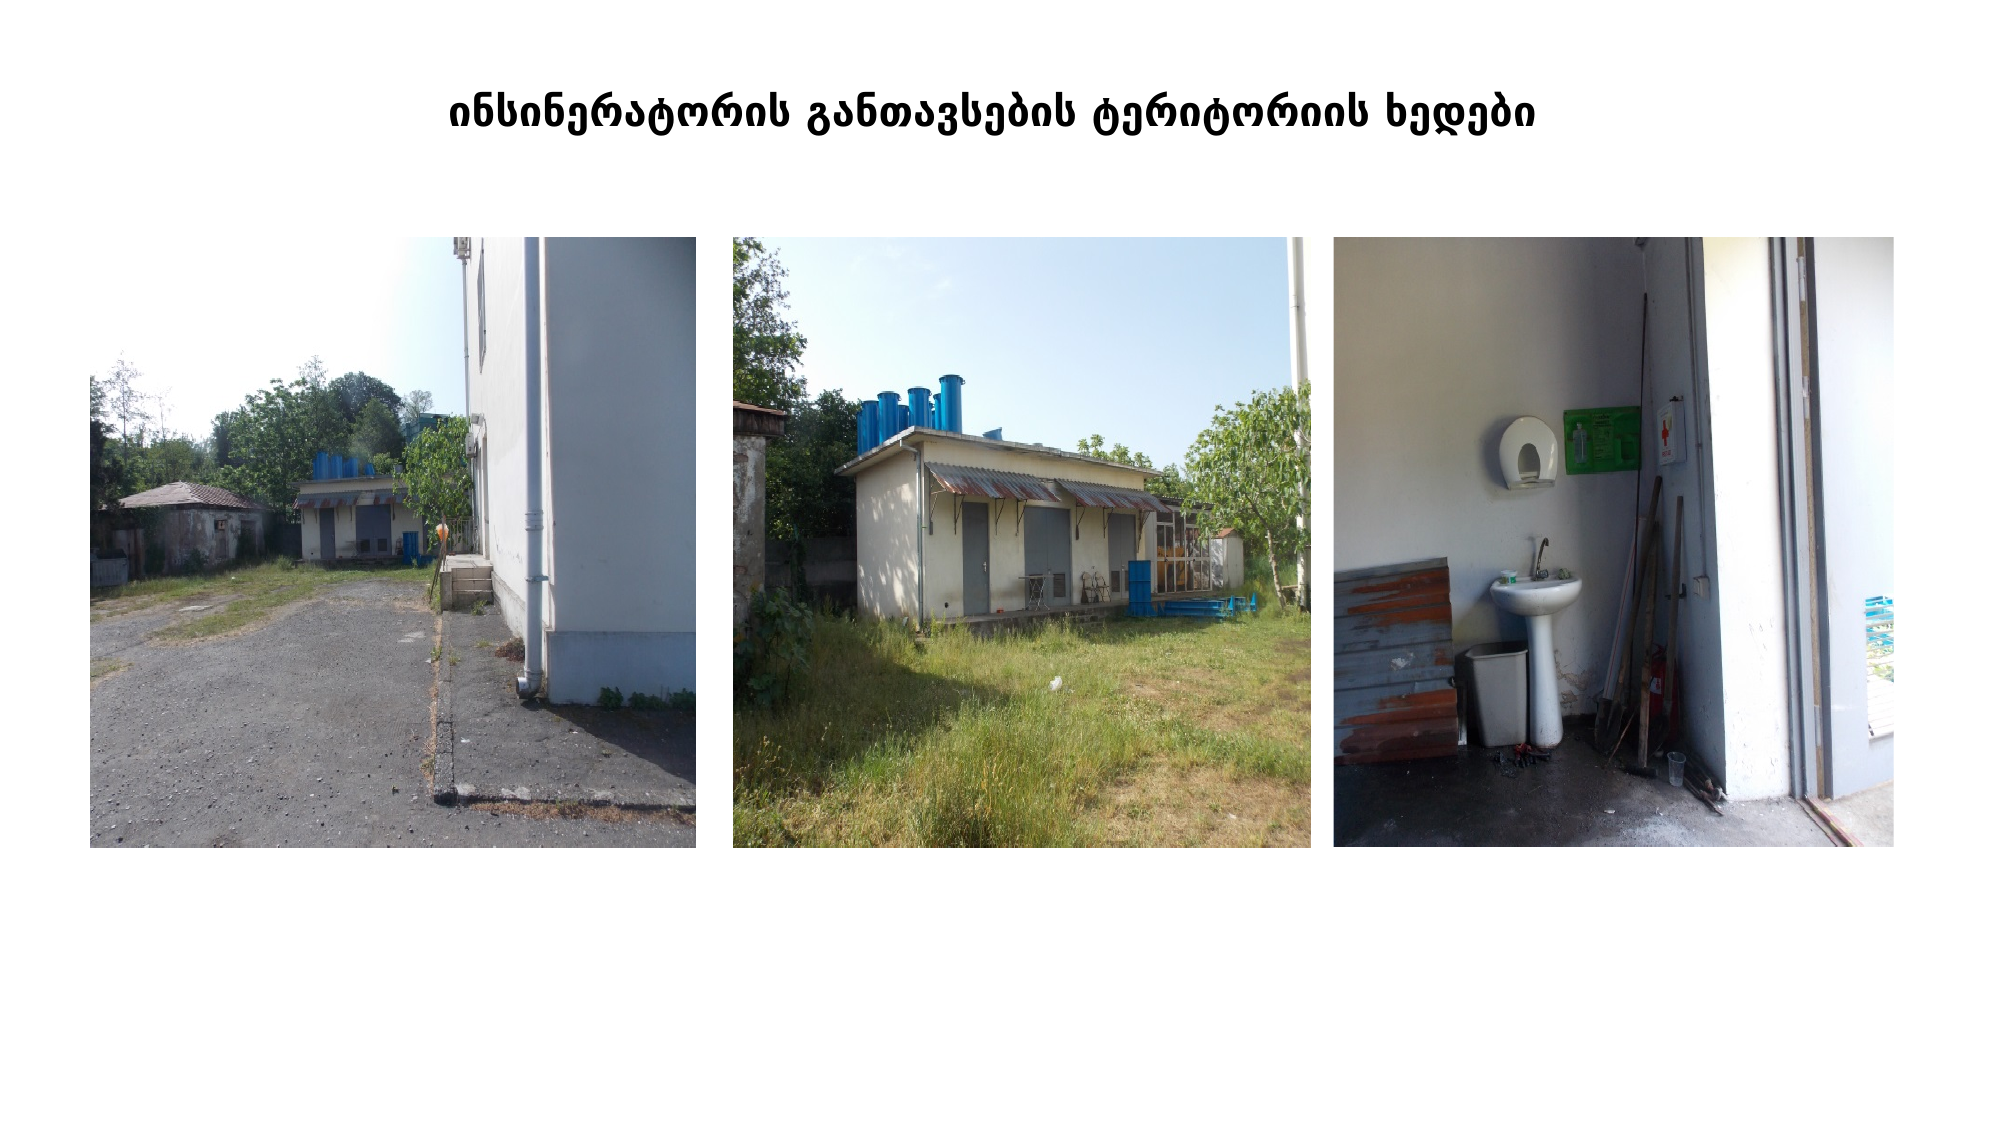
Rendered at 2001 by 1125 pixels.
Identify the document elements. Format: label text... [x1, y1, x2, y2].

picture [90, 237, 696, 848]
picture [1333, 237, 1894, 848]
title ინსინერატორის განთავსების ტერიტორიის ხედები [137, 59, 1863, 167]
picture [733, 237, 1311, 848]
